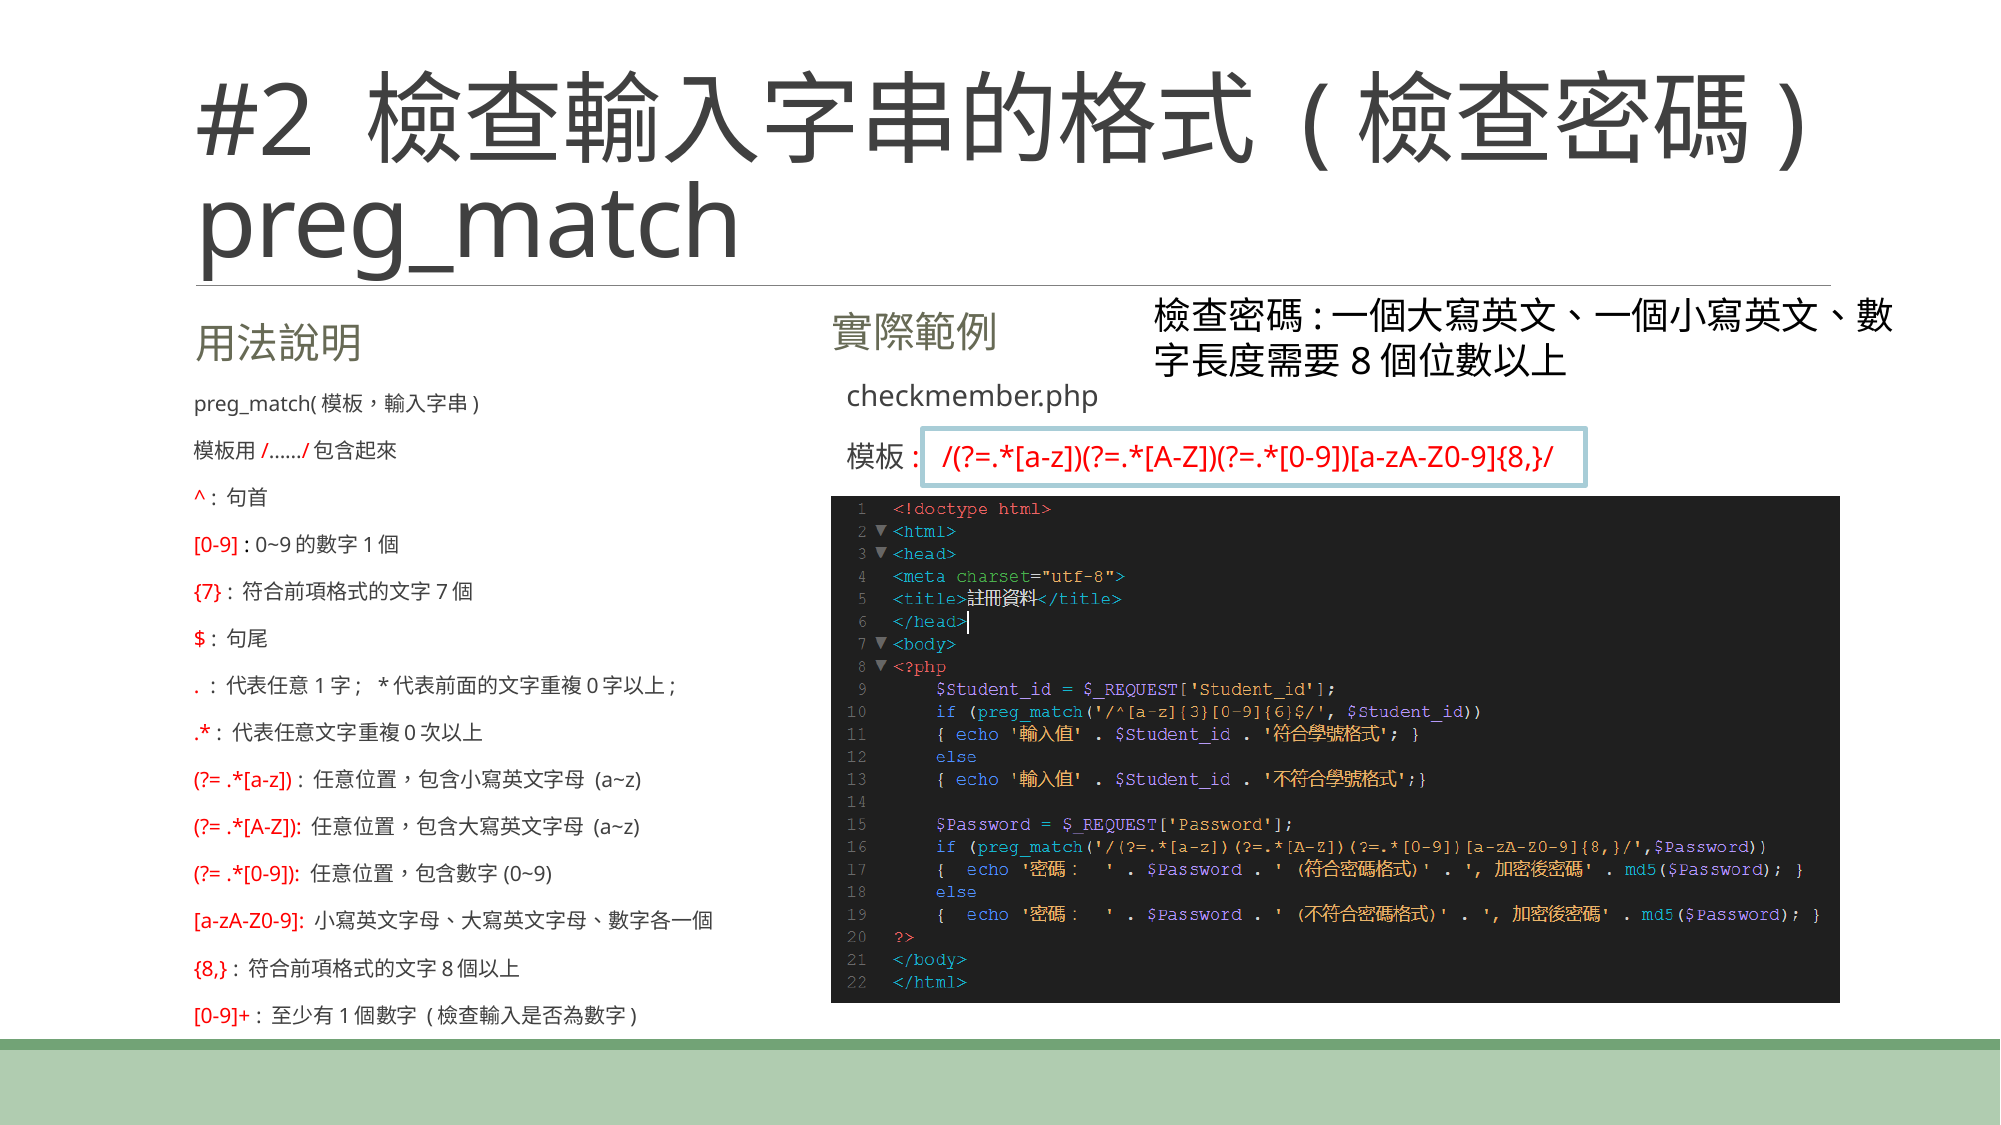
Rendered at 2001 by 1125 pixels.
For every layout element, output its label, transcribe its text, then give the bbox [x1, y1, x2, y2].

list preg_match(模板，輸入字串) 模板用/……/包含起來 ^ : 句首 [0-9] : 0~9的數字1個 {7} : 符合前項格式的文字7個 $ : 句尾 . : 代表任意1字; *代表前面的文字重複0字以上; .* : 代表任意文字重複0次以上 (?= .*[a-z]) : 任意位置，包含小寫英文字母 (a~z) (?= .*[A-Z]): 任意位置，包含大寫英文字母 (a~z) (?= .*[0-9]): 任意位置，包含數字(0~9) [a-zA-Z0-9]: 小寫英文字母、大寫英文字母、數字各一個 {8,} : 符合前項格式的文字8個以上 [0-9]+ : 至少有1個數字 (檢查輸入是否為數字) [179, 385, 989, 1039]
list checkmember.php 模板: /(?=.*[a-z])(?=.*[A-Z])(?=.*[0-9])[a-zA-Z0-9]{8,}/ [831, 373, 1857, 929]
list 用法說明 [180, 284, 990, 385]
list 實際範例 [816, 298, 1139, 420]
title #2 檢查輸入字串的格式 (檢查密碼) preg_match [180, 47, 1830, 285]
text_box [921, 427, 1587, 487]
text_box 檢查密碼:一個大寫英文、一個小寫英文、數字長度需要8個位數以上 [1139, 284, 1946, 390]
picture [830, 495, 1841, 1004]
